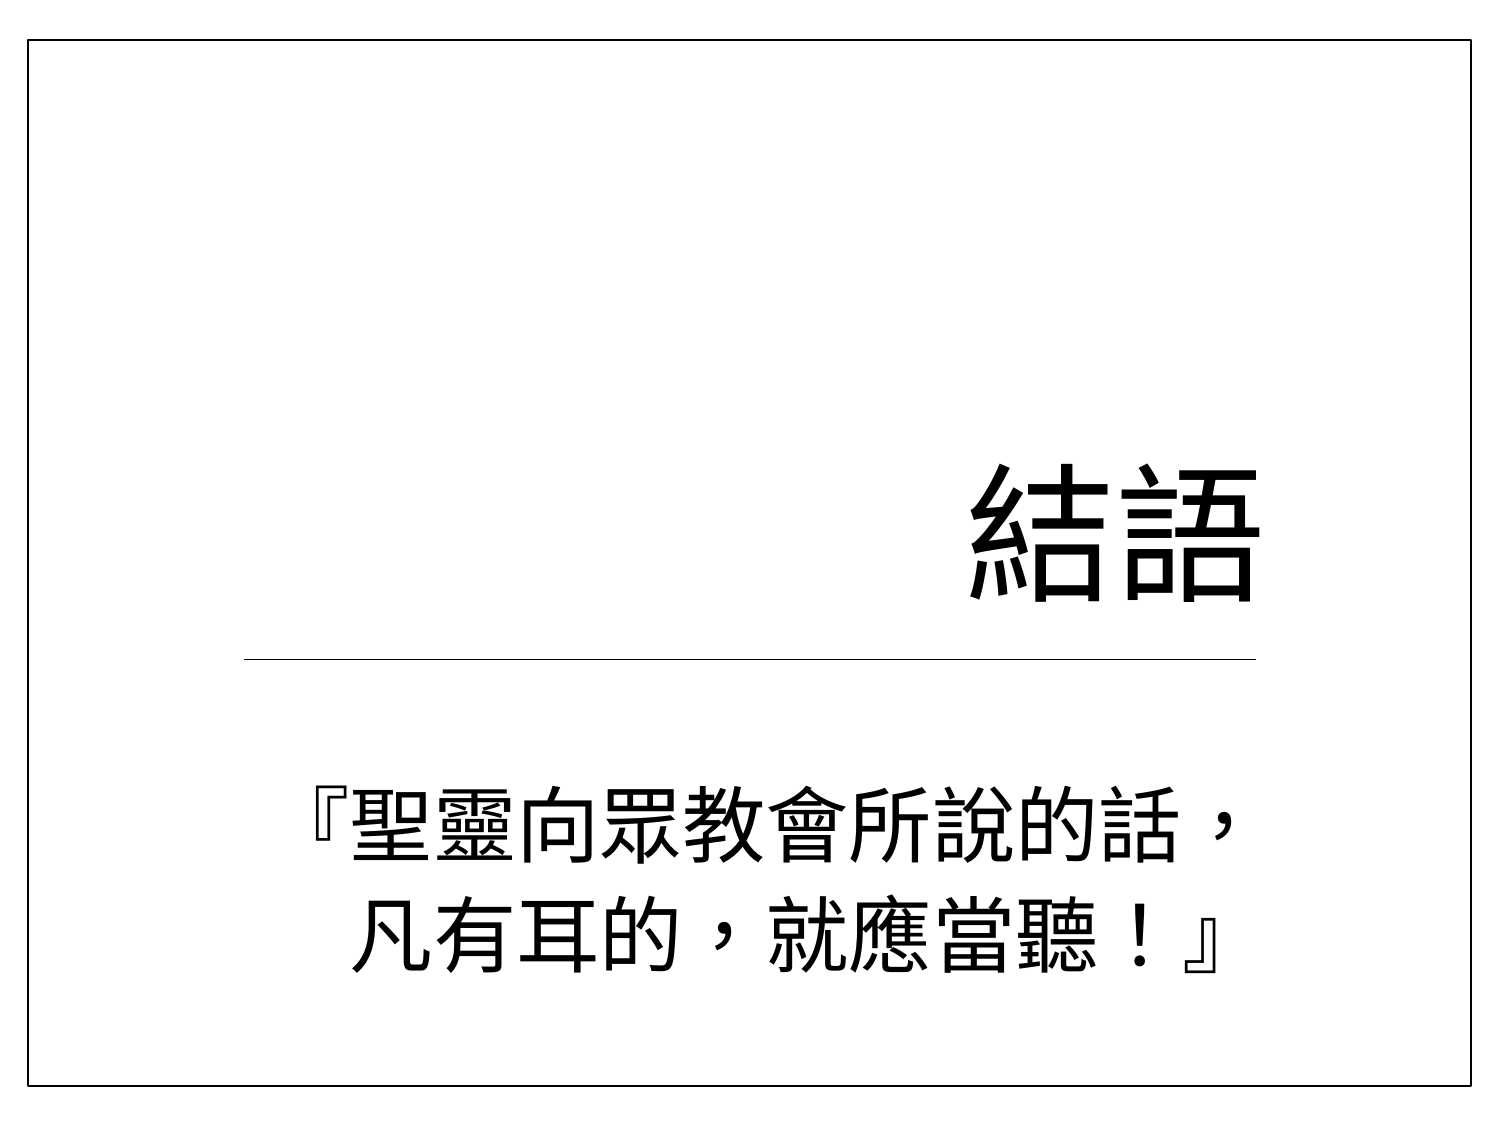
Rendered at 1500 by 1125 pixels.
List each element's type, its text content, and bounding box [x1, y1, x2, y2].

list 『聖靈向眾教會所說的話，凡有耳的，就應當聽！』 [225, 715, 1277, 1031]
title 結語 [168, 275, 1277, 627]
